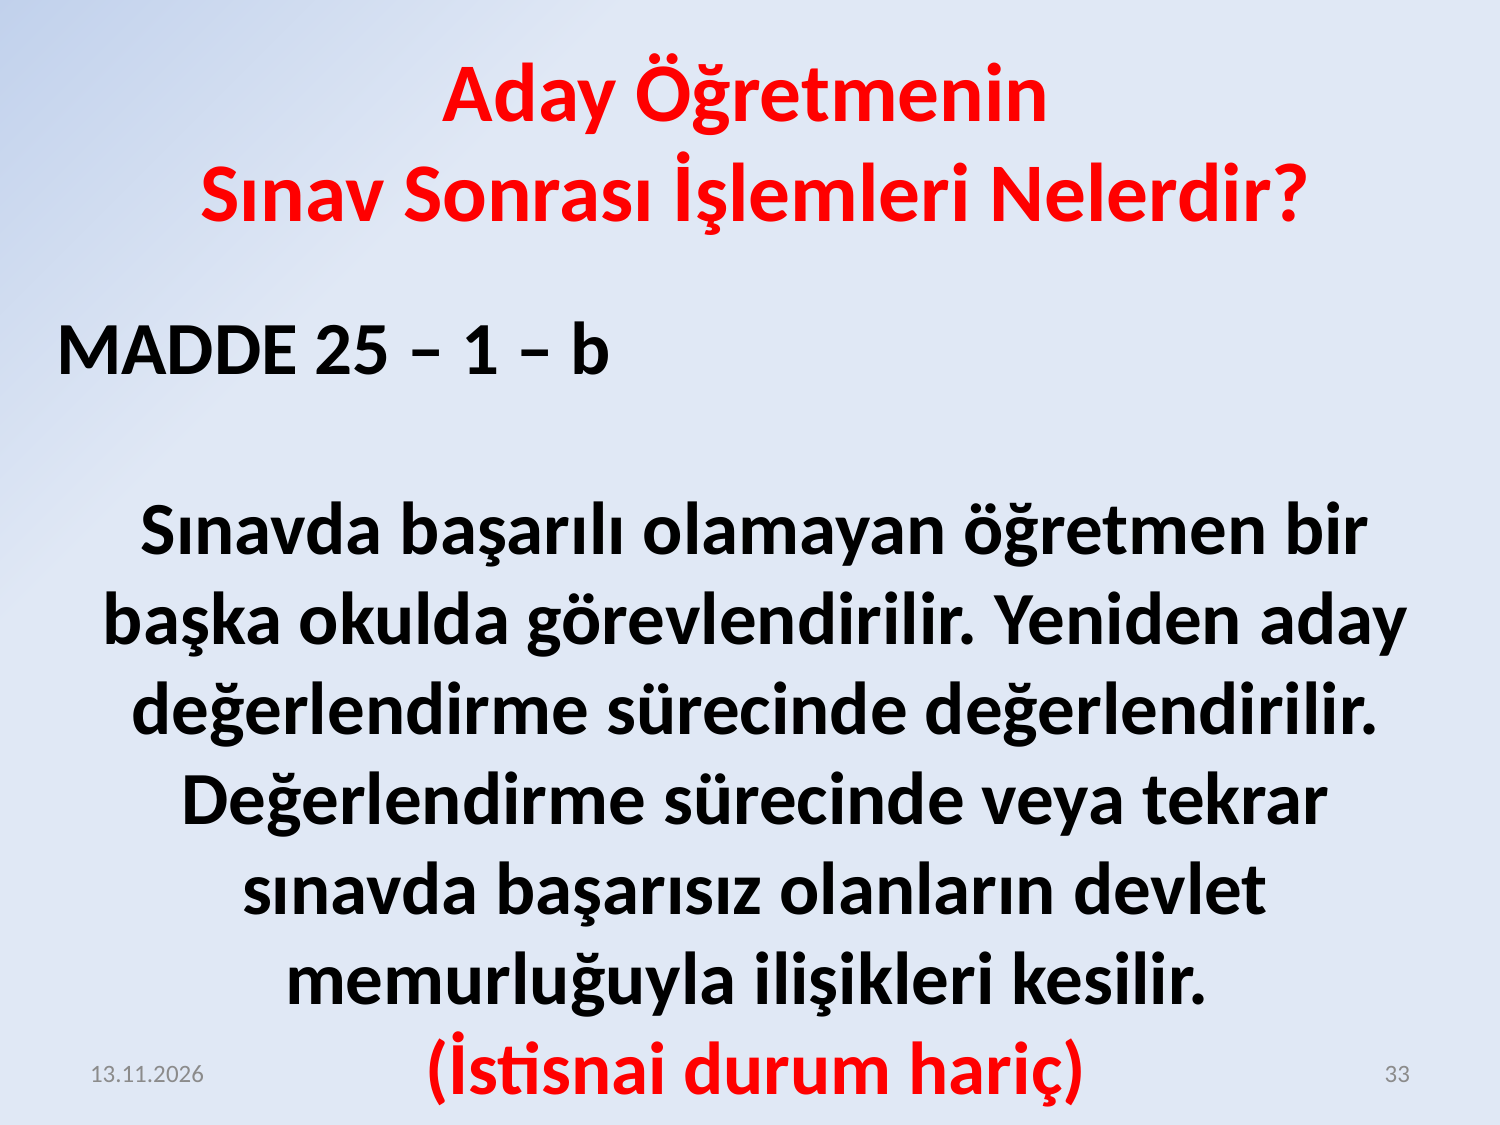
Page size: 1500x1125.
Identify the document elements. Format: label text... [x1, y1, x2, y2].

text_box MADDE 25 – 1 – b Sınavda başarılı olamayan öğretmen bir başka okulda görevlendirilir. Yeniden aday değerlendirme sürecinde değerlendirilir. Değerlendirme sürecinde veya tekrar sınavda başarısız olanların devlet memurluğuyla ilişikleri kesilir. (İstisnai durum hariç) [41, 291, 1471, 1117]
text_box Aday Öğretmenin Sınav Sonrası İşlemleri Nelerdir? [41, 30, 1471, 246]
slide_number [75, 1042, 425, 1103]
slide_number 33 [1074, 1042, 1425, 1103]
